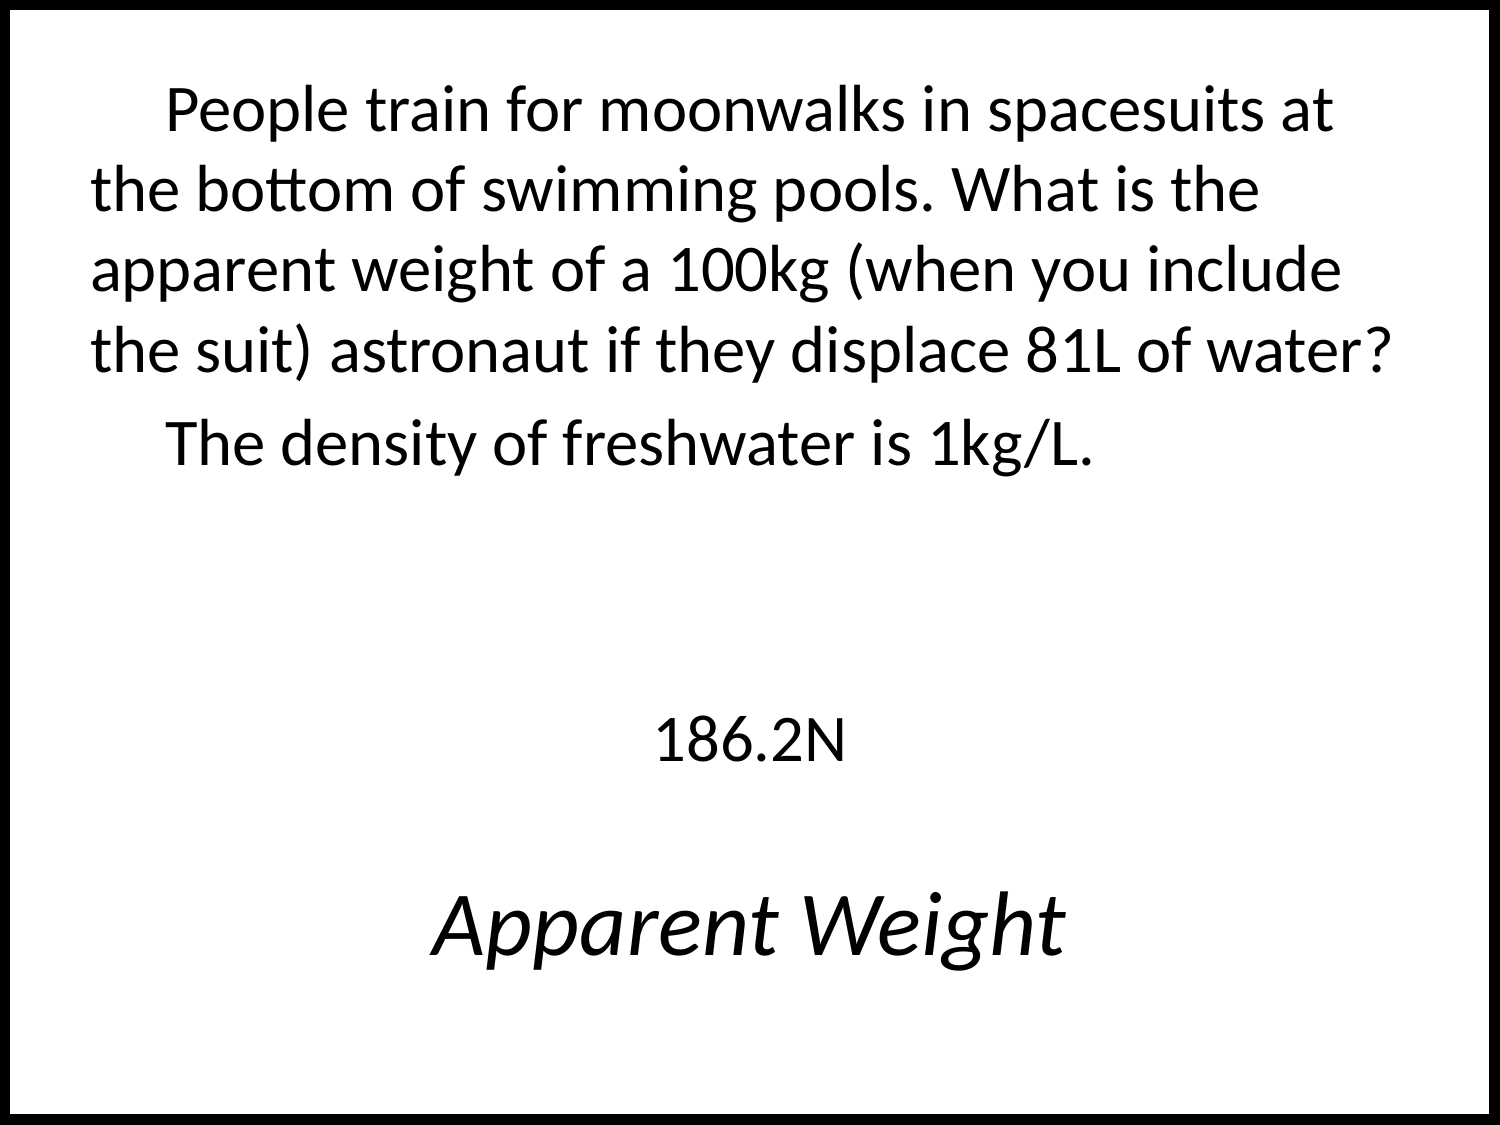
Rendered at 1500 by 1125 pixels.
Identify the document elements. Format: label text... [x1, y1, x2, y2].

list 186.2N [75, 687, 1425, 813]
title Apparent Weight [75, 825, 1425, 1013]
list People train for moonwalks in spacesuits at the bottom of swimming pools. What is the apparent weight of a 100kg (when you include the suit) astronaut if they displace 81L of water? The density of freshwater is 1kg/L. [75, 57, 1425, 675]
